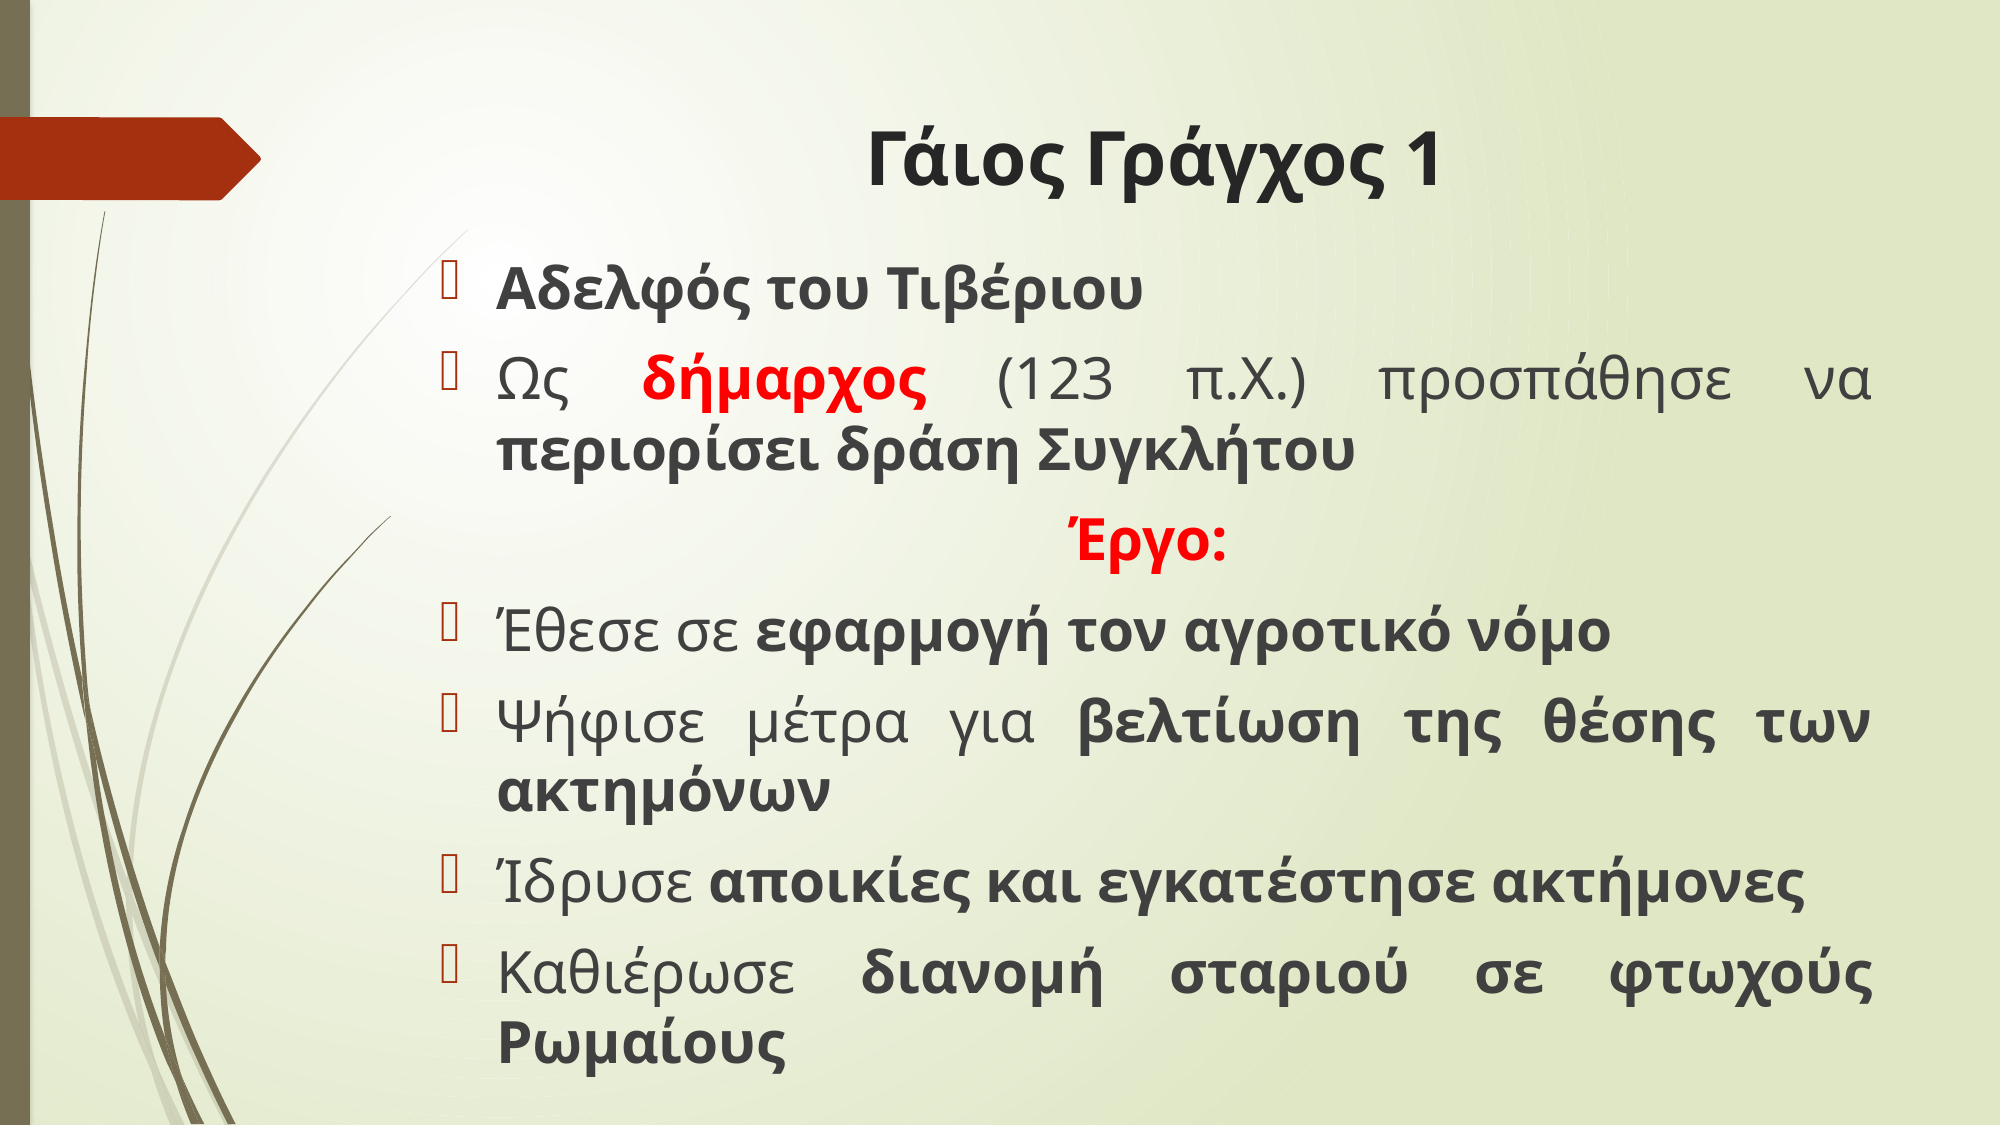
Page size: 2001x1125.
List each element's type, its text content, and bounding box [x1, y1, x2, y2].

list Αδελφός του Τιβέριου Ως δήμαρχος (123 π.Χ.) προσπάθησε να περιορίσει δράση Συγκλήτου Έργο: Έθεσε σε εφαρμογή τον αγροτικό νόμο Ψήφισε μέτρα για βελτίωση της θέσης των ακτημόνων Ίδρυσε αποικίες και εγκατέστησε ακτήμονες Καθιέρωσε διανομή σταριού σε φτωχούς Ρωμαίους [424, 243, 1888, 1094]
title Γάιος Γράγχος 1 [425, 102, 1888, 243]
